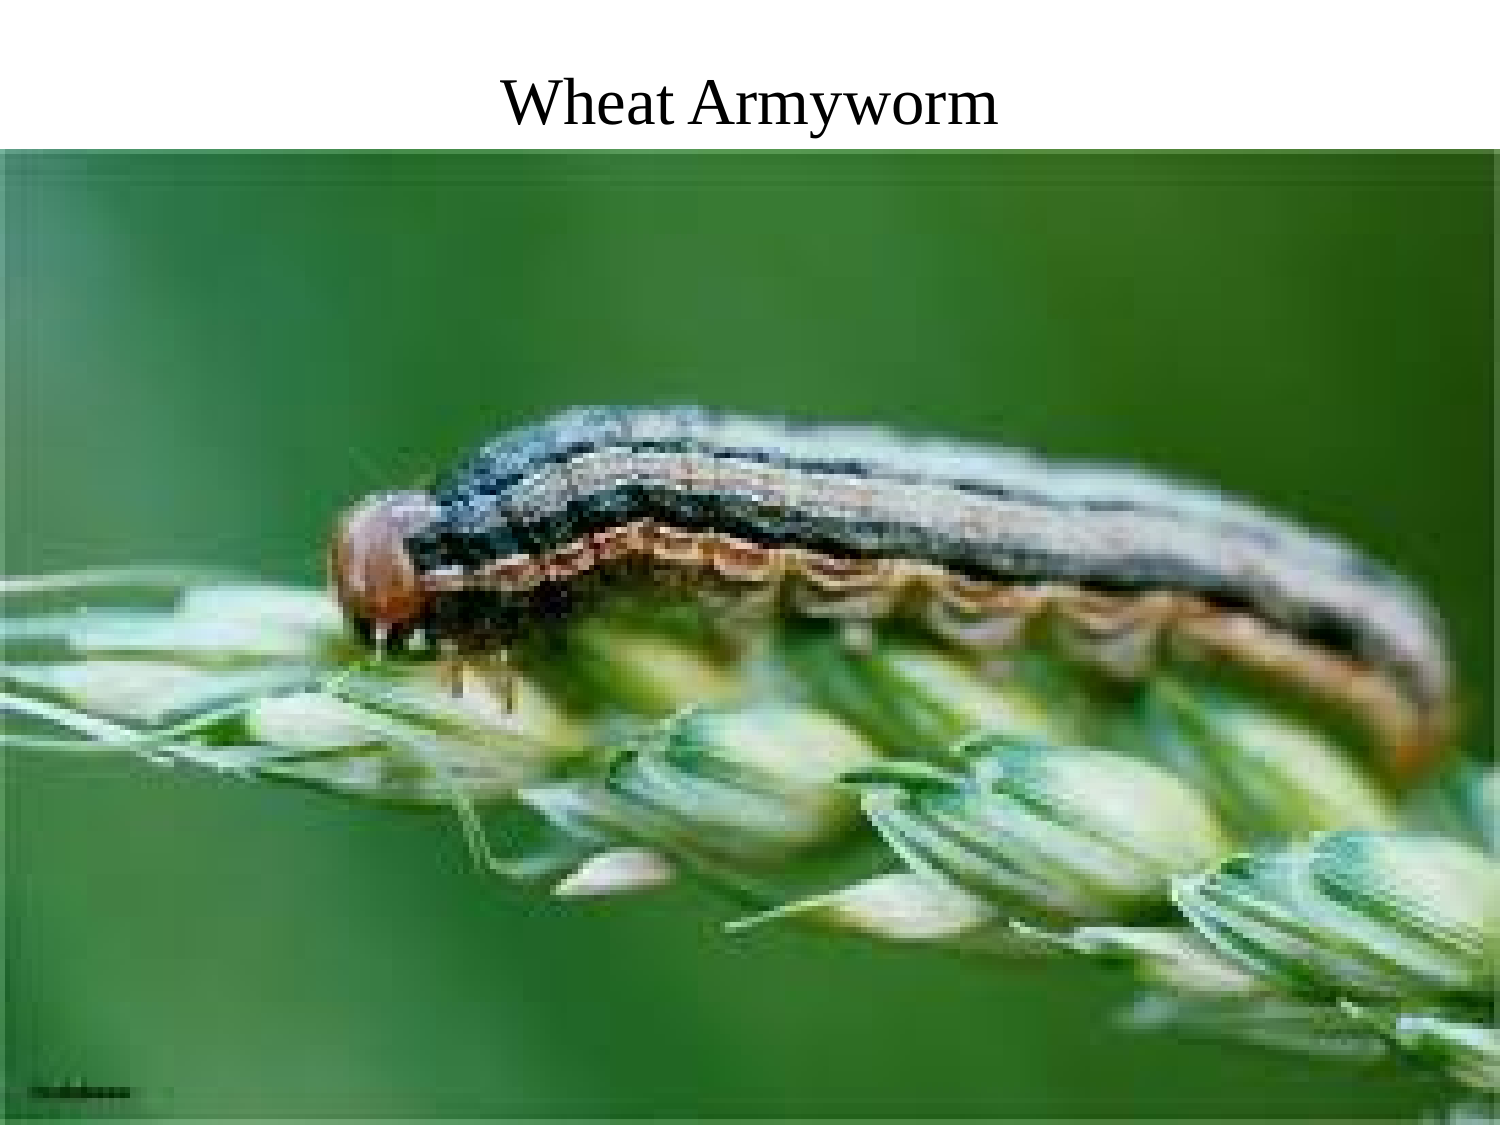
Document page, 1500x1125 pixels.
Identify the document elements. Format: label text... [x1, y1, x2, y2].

title Wheat Armyworm [75, 45, 1425, 148]
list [0, 149, 1500, 1125]
